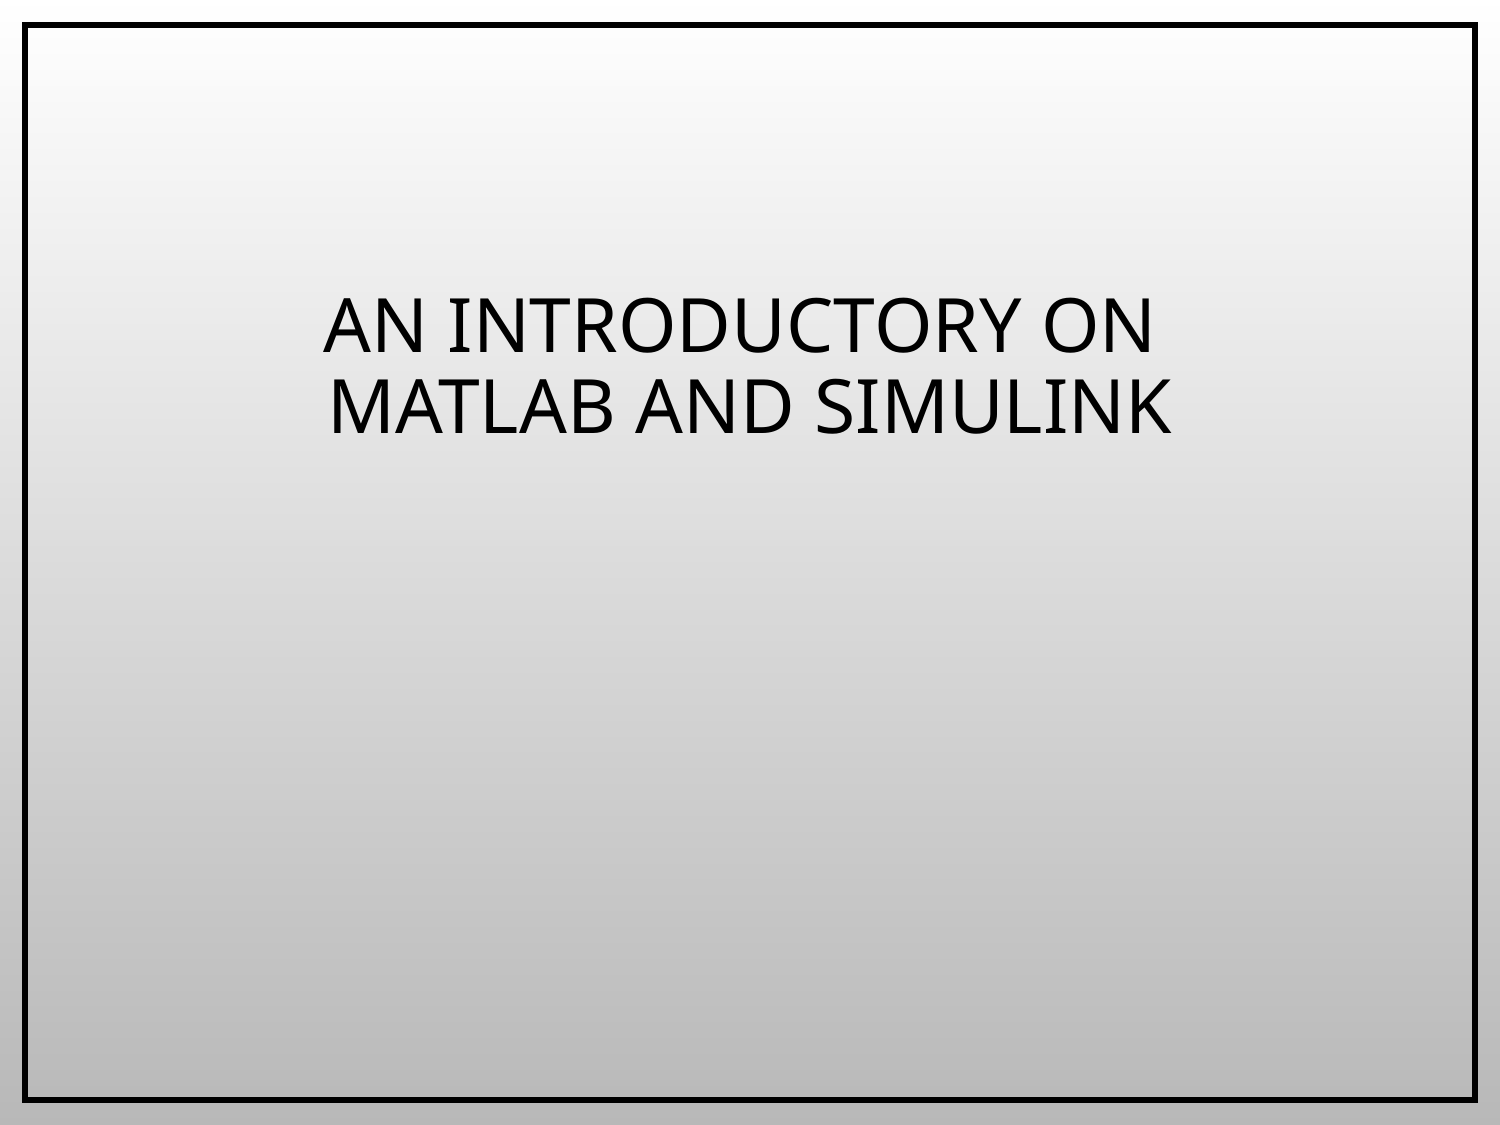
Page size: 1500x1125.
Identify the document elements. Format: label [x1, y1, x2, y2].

text_box [24, 24, 1475, 1100]
